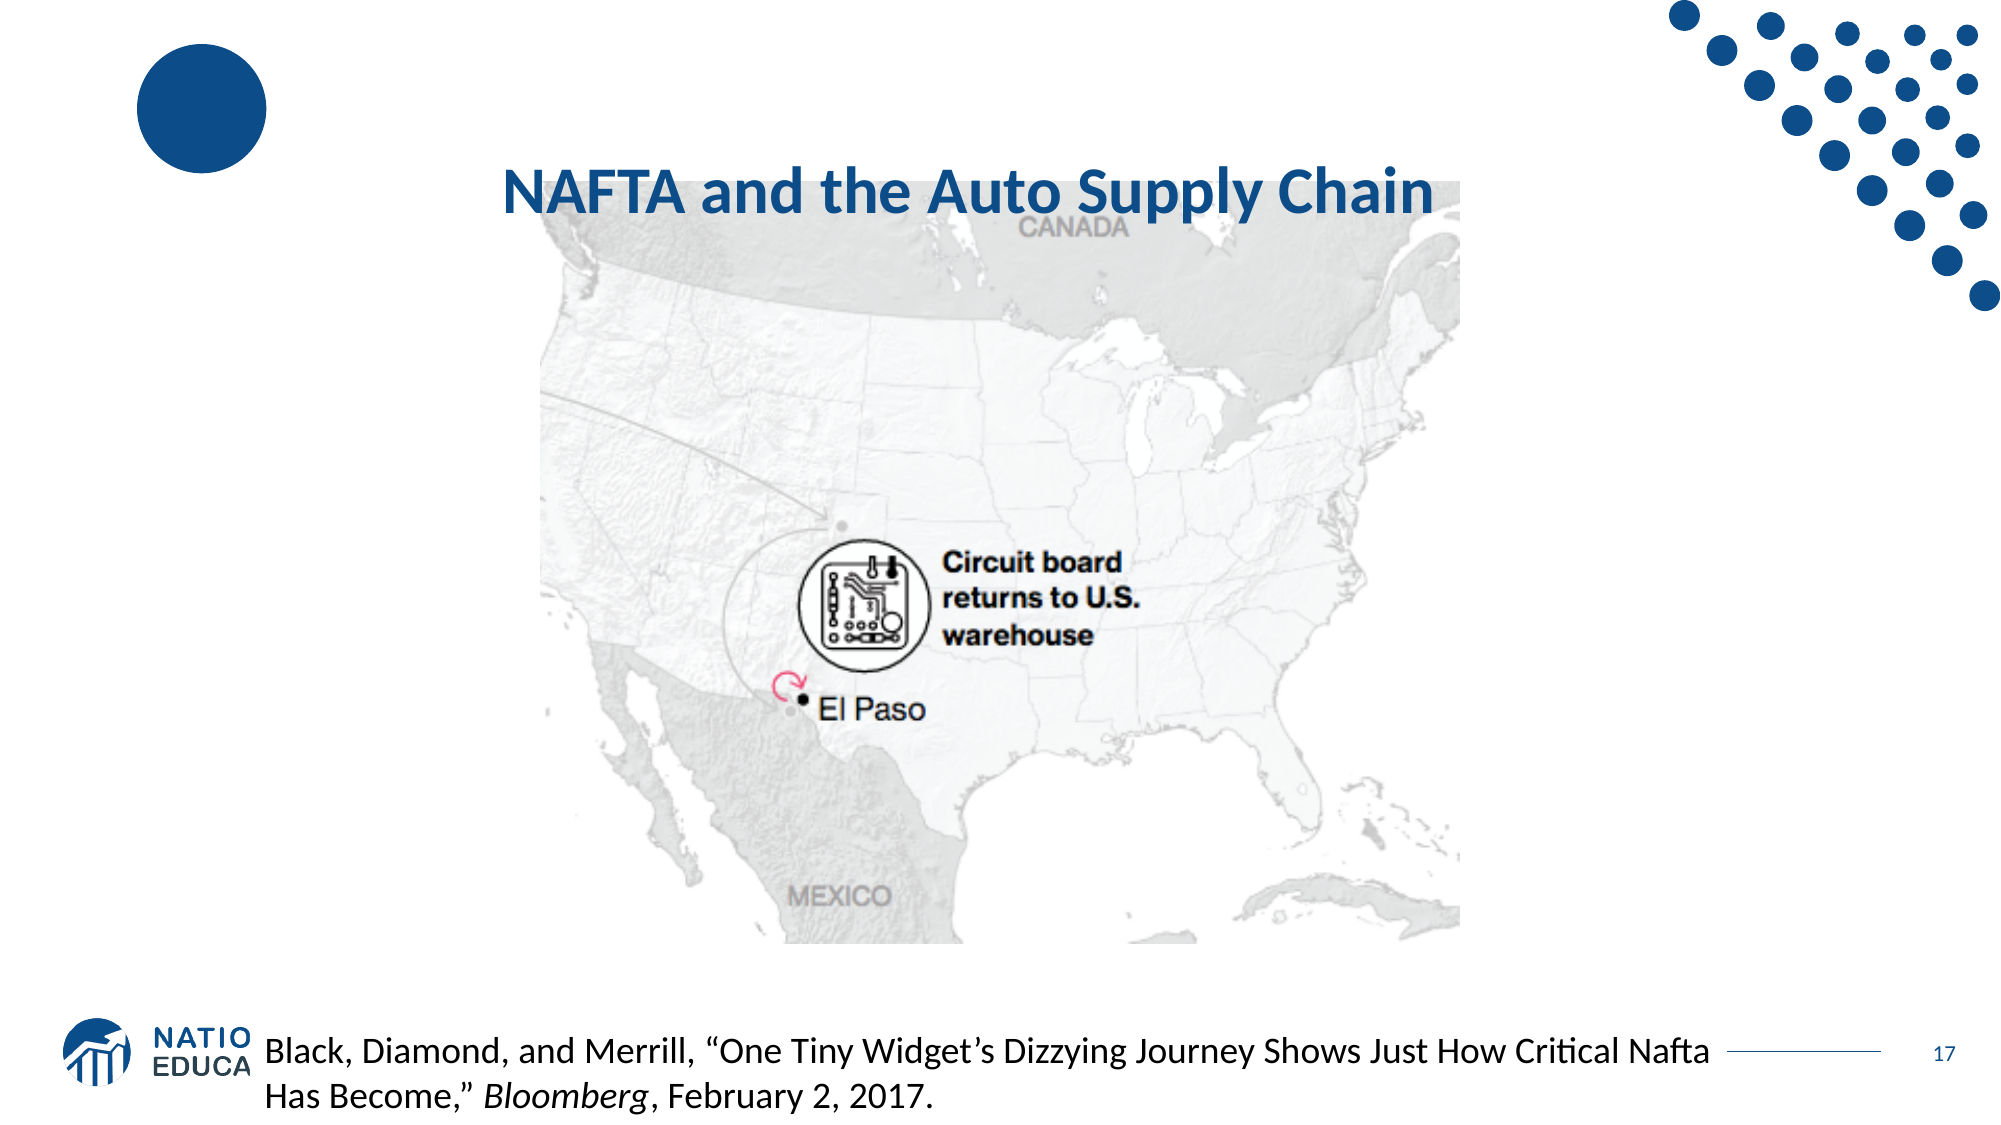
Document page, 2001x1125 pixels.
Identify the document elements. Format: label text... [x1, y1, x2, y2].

picture [55, 1013, 520, 1091]
title NAFTA and the Auto Supply Chain [487, 99, 1675, 285]
slide_number 17 [1727, 1022, 1972, 1082]
picture [540, 181, 1460, 944]
text_box Black, Diamond, and Merrill, “One Tiny Widget’s Dizzying Journey Shows Just How Critical Nafta Has Become,” Bloomberg, February 2, 2017. [249, 1018, 1727, 1124]
